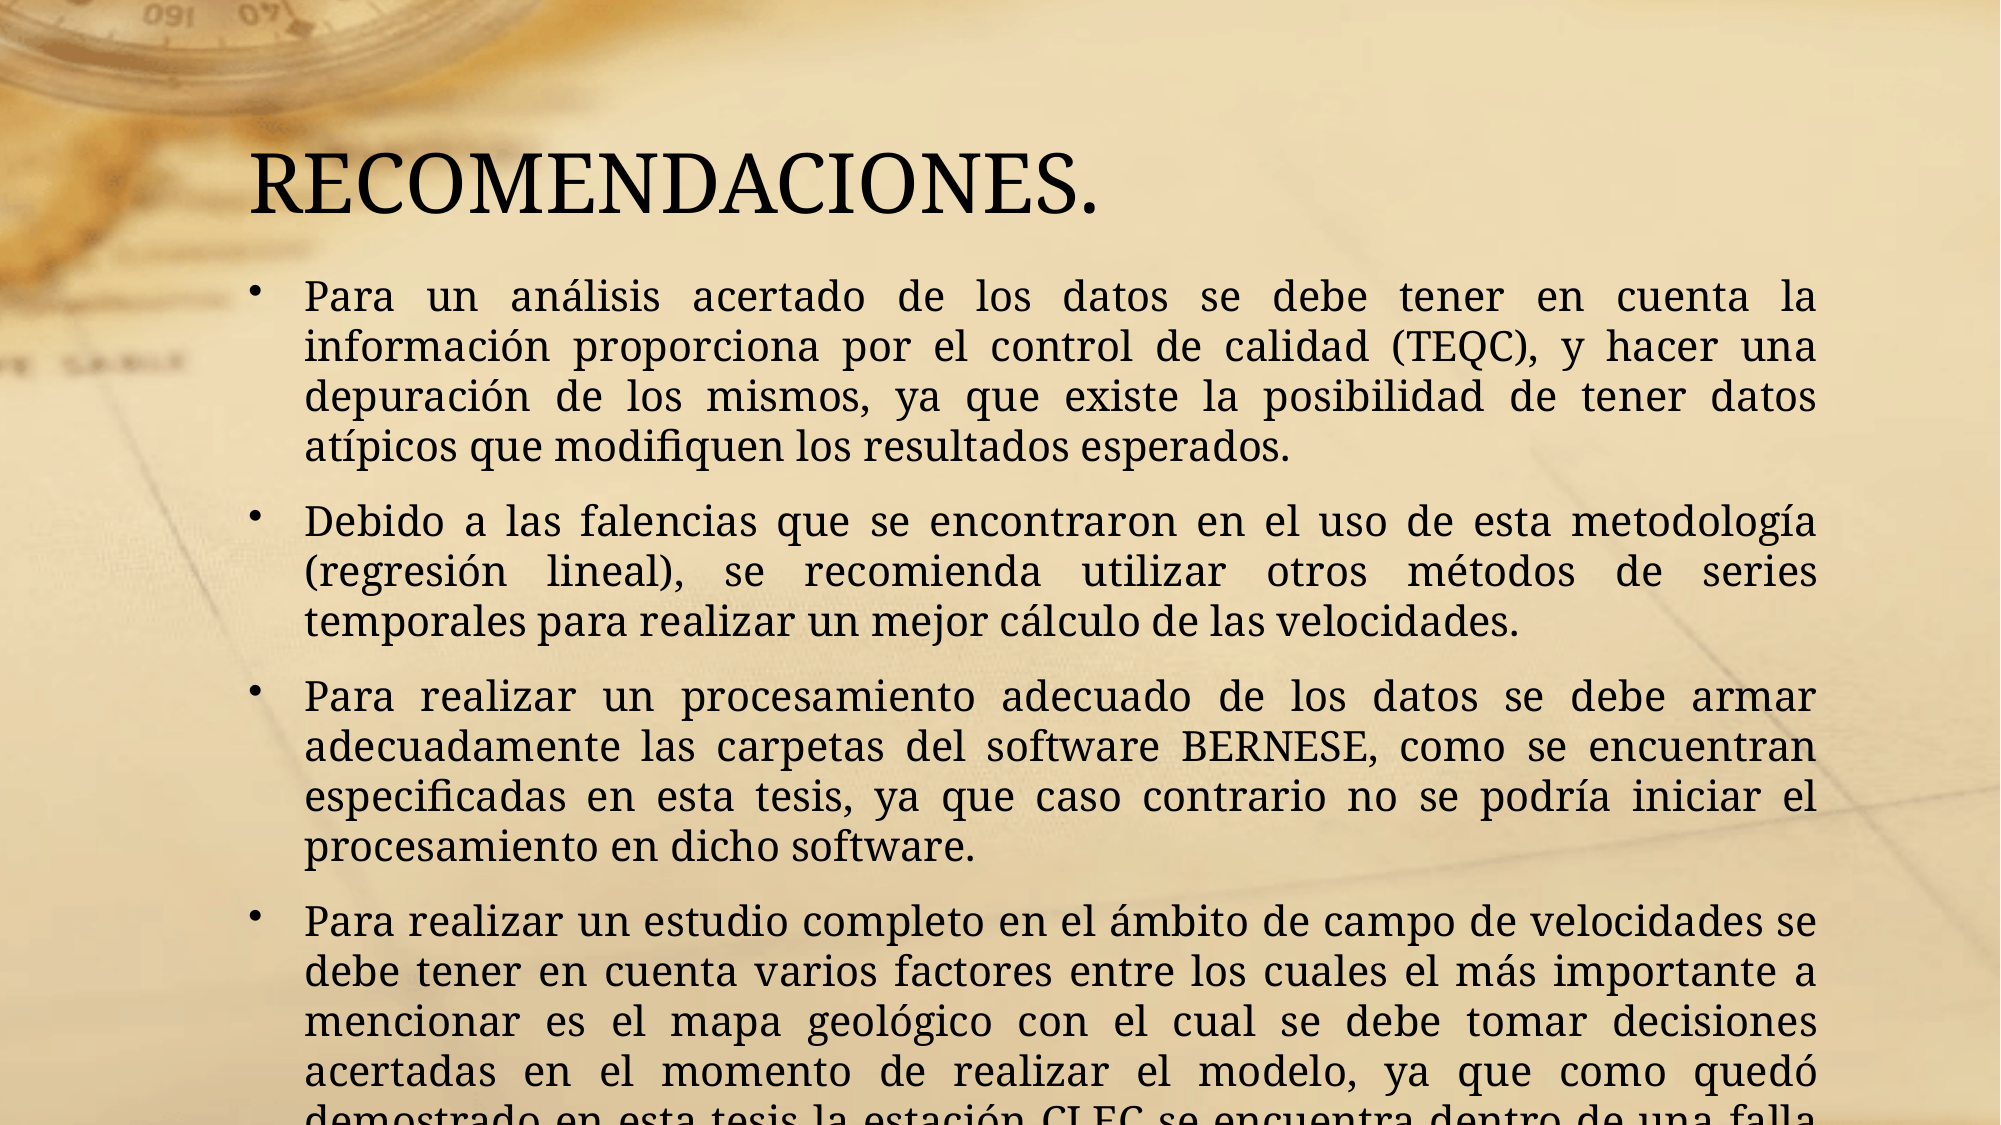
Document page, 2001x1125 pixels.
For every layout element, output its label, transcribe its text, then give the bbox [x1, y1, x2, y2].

title RECOMENDACIONES. [233, 45, 1950, 238]
list Para un análisis acertado de los datos se debe tener en cuenta la información proporciona por el control de calidad (TEQC), y hacer una depuración de los mismos, ya que existe la posibilidad de tener datos atípicos que modifiquen los resultados esperados. Debido a las falencias que se encontraron en el uso de esta metodología (regresión lineal), se recomienda utilizar otros métodos de series temporales para realizar un mejor cálculo de las velocidades. Para realizar un procesamiento adecuado de los datos se debe armar adecuadamente las carpetas del software BERNESE, como se encuentran especificadas en esta tesis, ya que caso contrario no se podría iniciar el procesamiento en dicho software. Para realizar un estudio completo en el ámbito de campo de velocidades se debe tener en cuenta varios factores entre los cuales el más importante a mencionar es el mapa geológico con el cual se debe tomar decisiones acertadas en el momento de realizar el modelo, ya que como quedó demostrado en esta tesis la estación CLEC se encuentra dentro de una falla geológica, la cual modifica el resultado del modelo en cuestión. [233, 262, 1834, 1005]
picture [0, 0, 2001, 1125]
